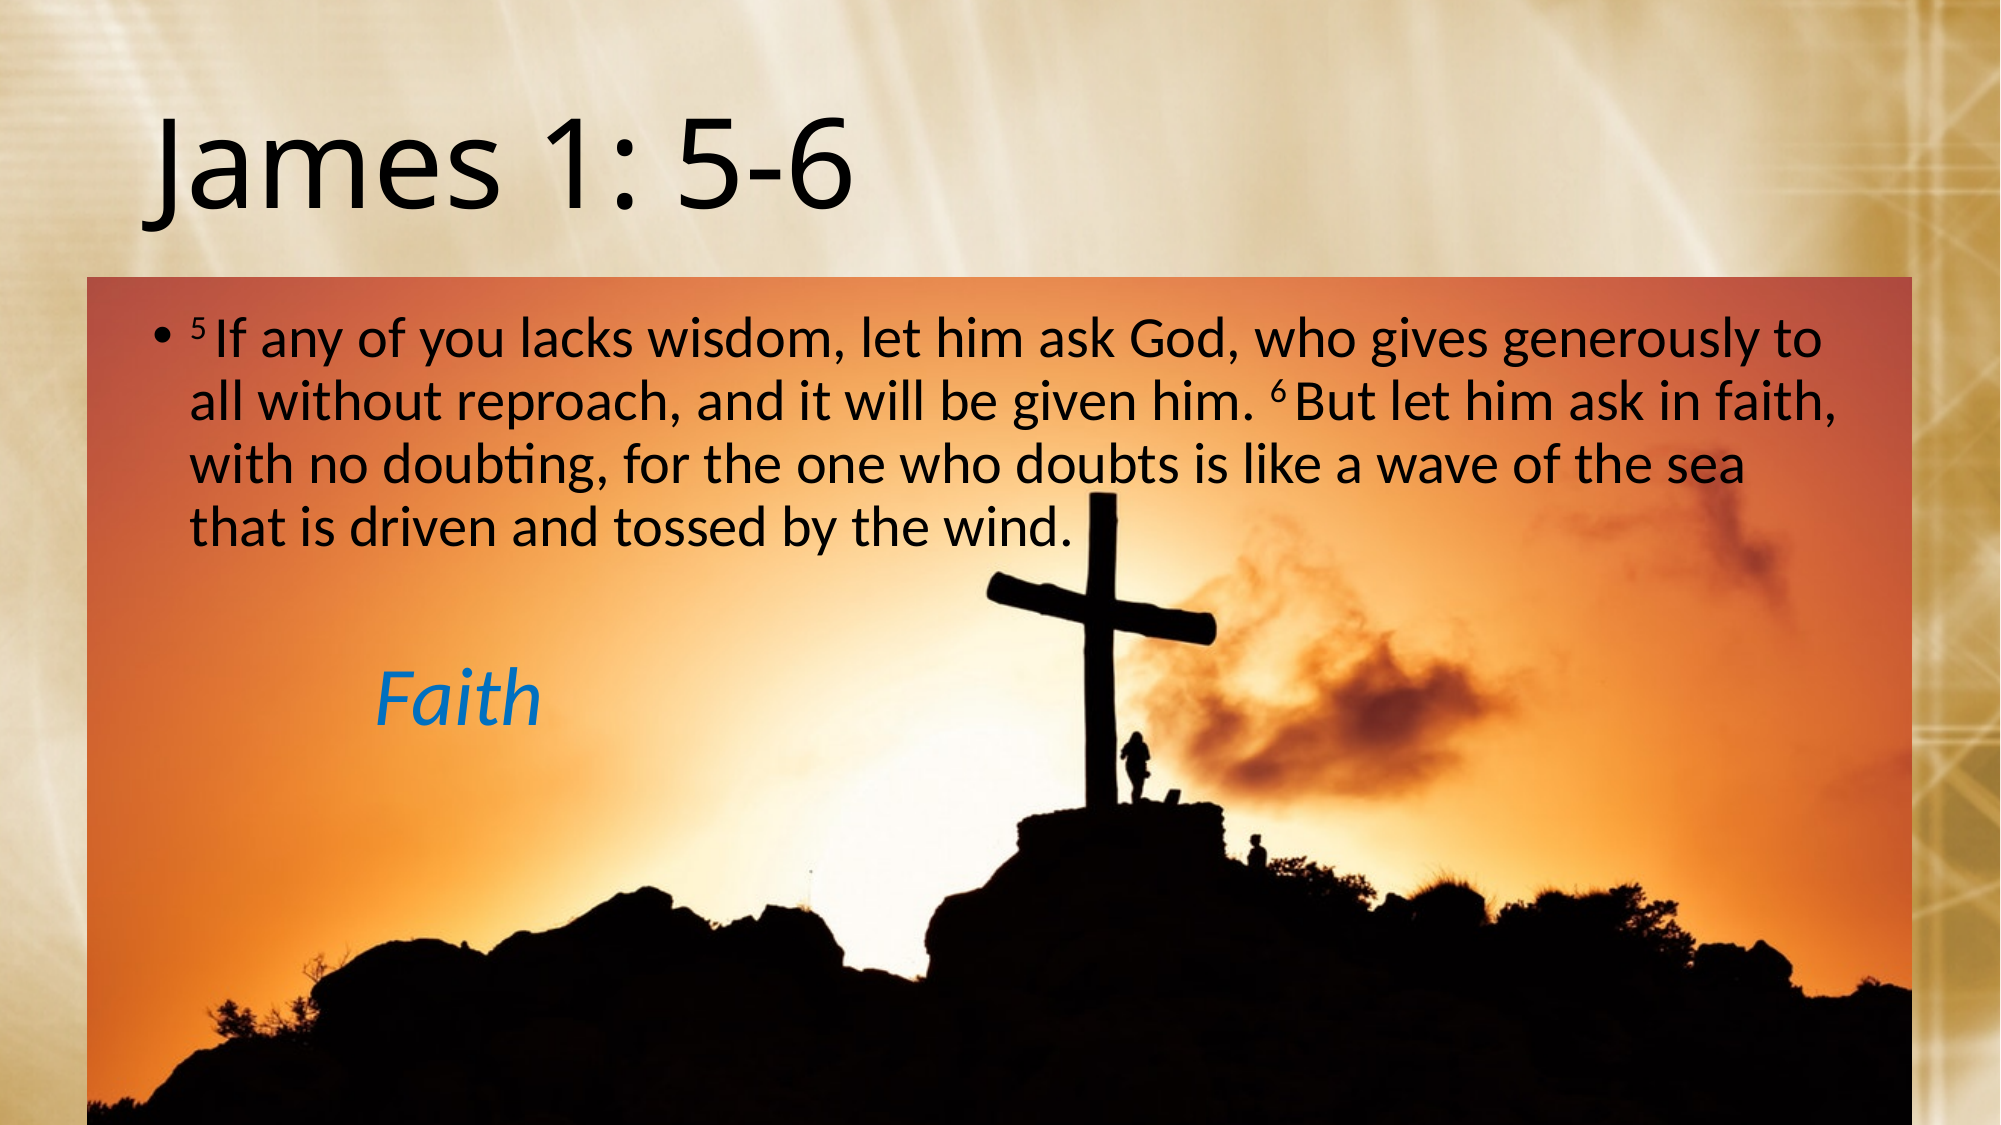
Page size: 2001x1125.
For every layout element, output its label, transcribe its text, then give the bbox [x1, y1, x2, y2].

title James 1: 5-6 [137, 59, 1863, 277]
picture [0, 0, 2001, 1125]
